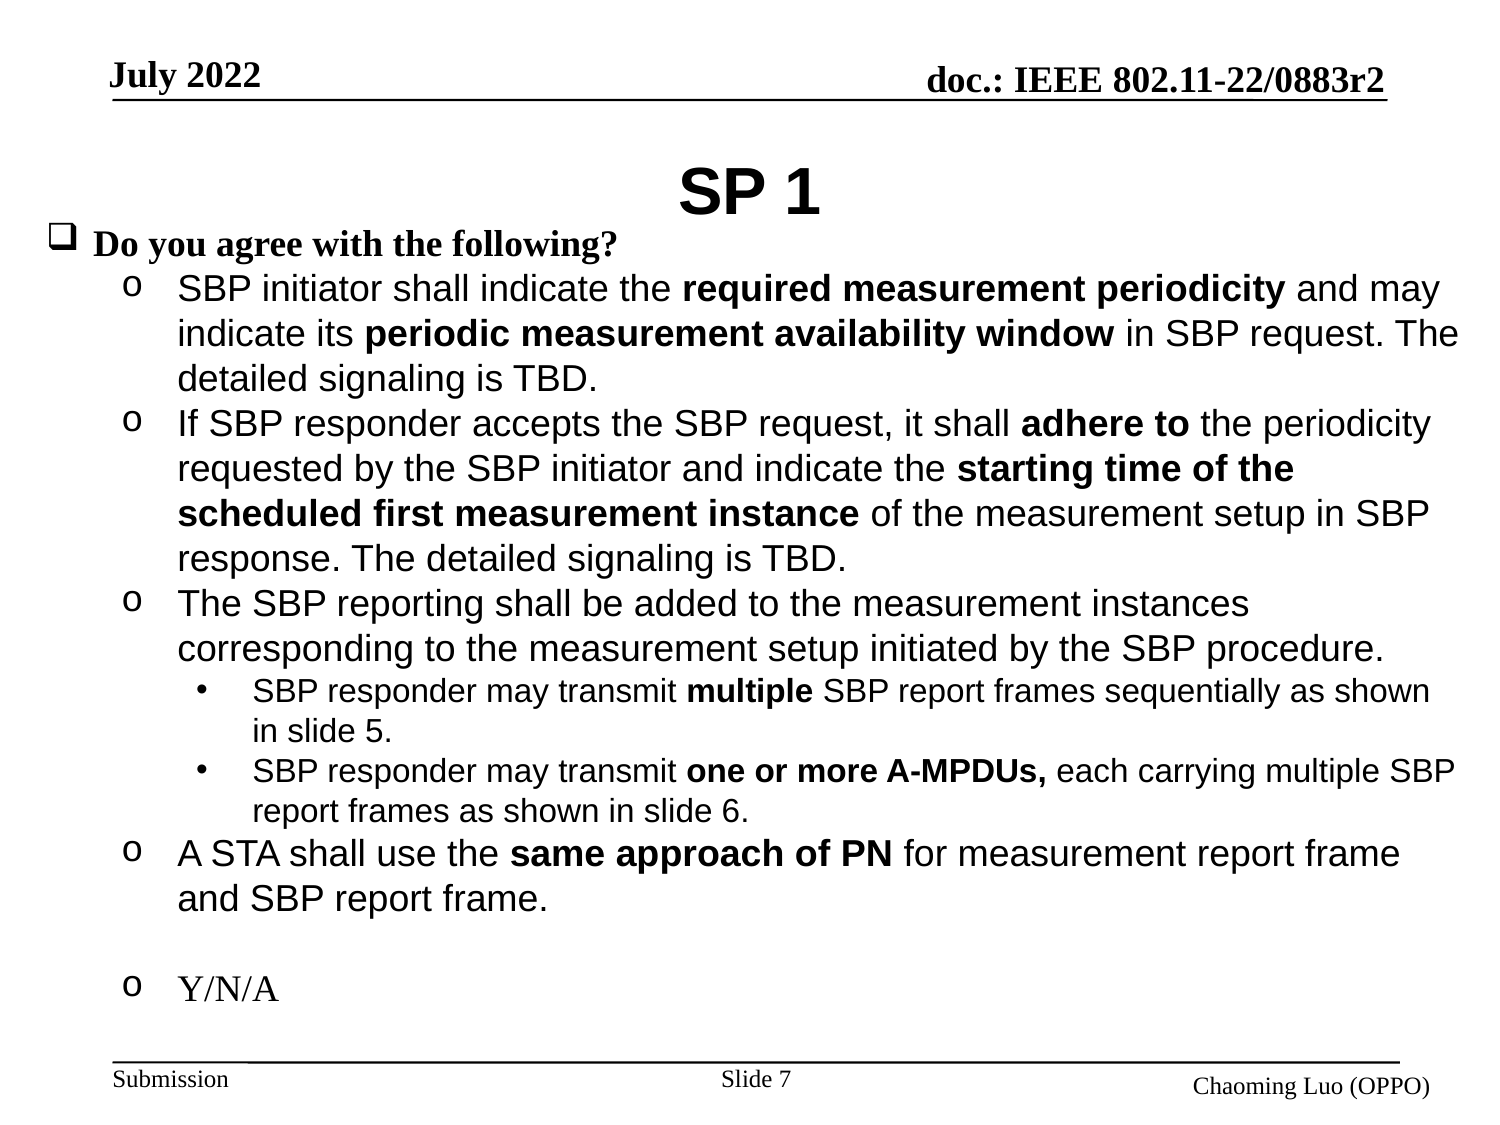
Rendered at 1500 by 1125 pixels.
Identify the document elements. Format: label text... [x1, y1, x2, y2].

text_box Do you agree with the following? SBP initiator shall indicate the required measurement periodicity and may indicate its periodic measurement availability window in SBP request. The detailed signaling is TBD. If SBP responder accepts the SBP request, it shall adhere to the periodicity requested by the SBP initiator and indicate the starting time of the scheduled first measurement instance of the measurement setup in SBP response. The detailed signaling is TBD. The SBP reporting shall be added to the measurement instances corresponding to the measurement setup initiated by the SBP procedure. SBP responder may transmit multiple SBP report frames sequentially as shown in slide 5. SBP responder may transmit one or more A-MPDUs, each carrying multiple SBP report frames as shown in slide 6. A STA shall use the same approach of PN for measurement report frame and SBP report frame. Y/N/A [31, 211, 1482, 1017]
slide_number Slide 7 [712, 1061, 800, 1093]
text_box Chaoming Luo (OPPO) [1178, 1062, 1446, 1107]
title SP 1 [112, 112, 1388, 211]
